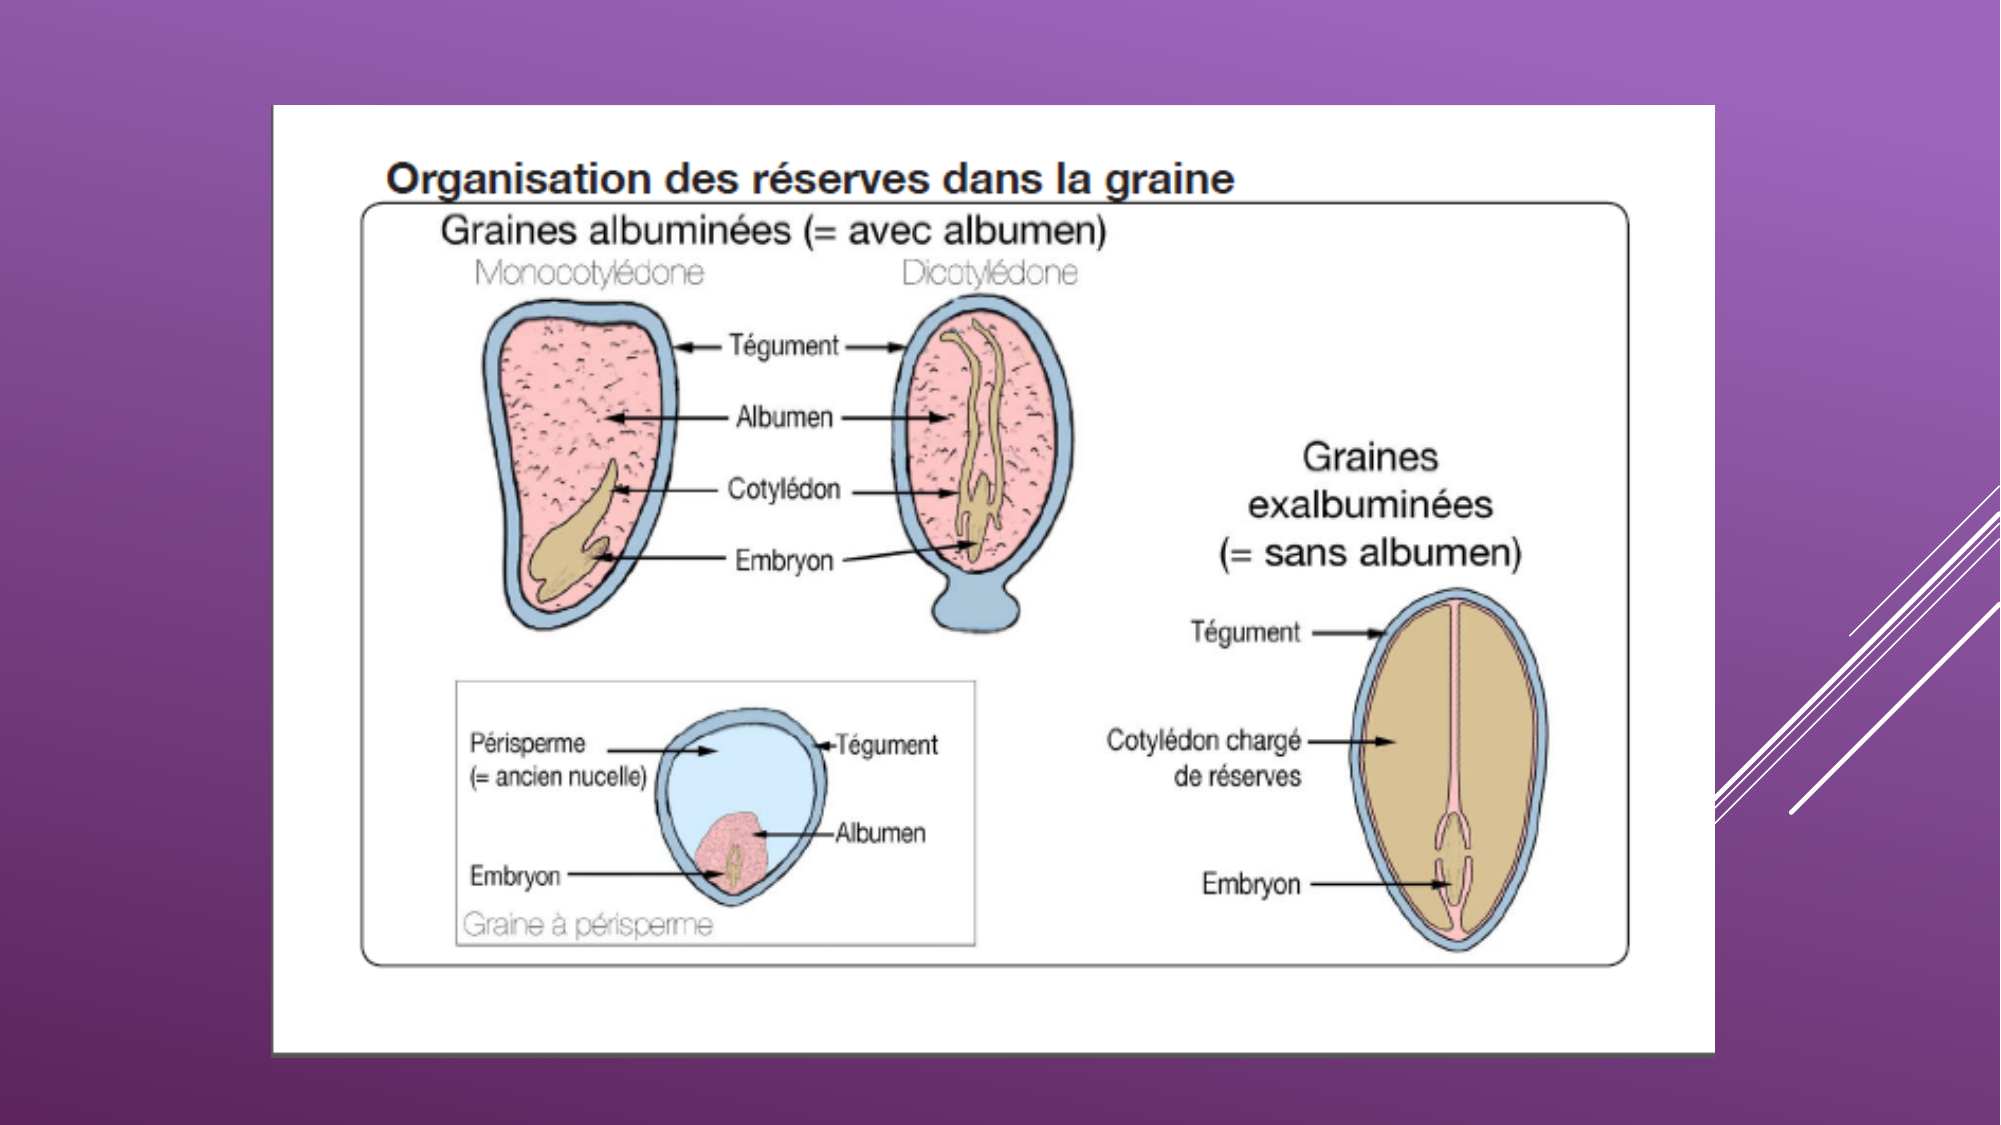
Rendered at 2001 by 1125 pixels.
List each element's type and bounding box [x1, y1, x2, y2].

picture [270, 105, 1715, 1058]
